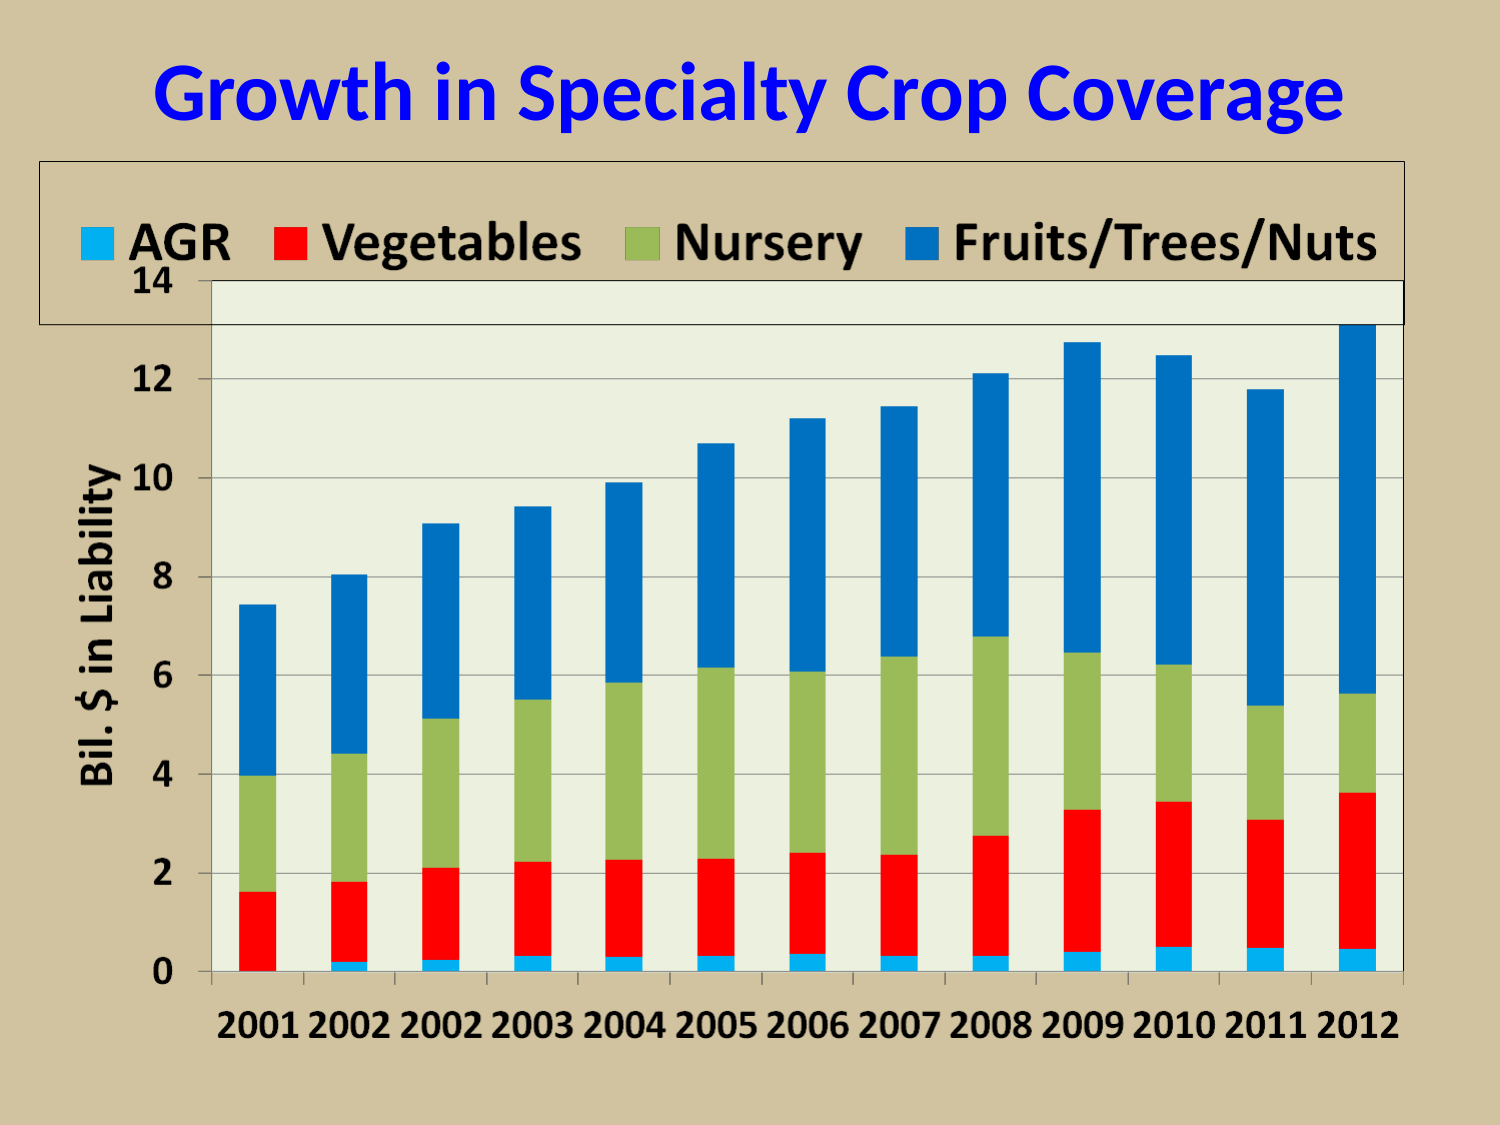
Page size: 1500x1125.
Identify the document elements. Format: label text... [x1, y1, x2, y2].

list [28, 141, 1434, 1071]
title Growth in Specialty Crop Coverage [74, 24, 1426, 140]
